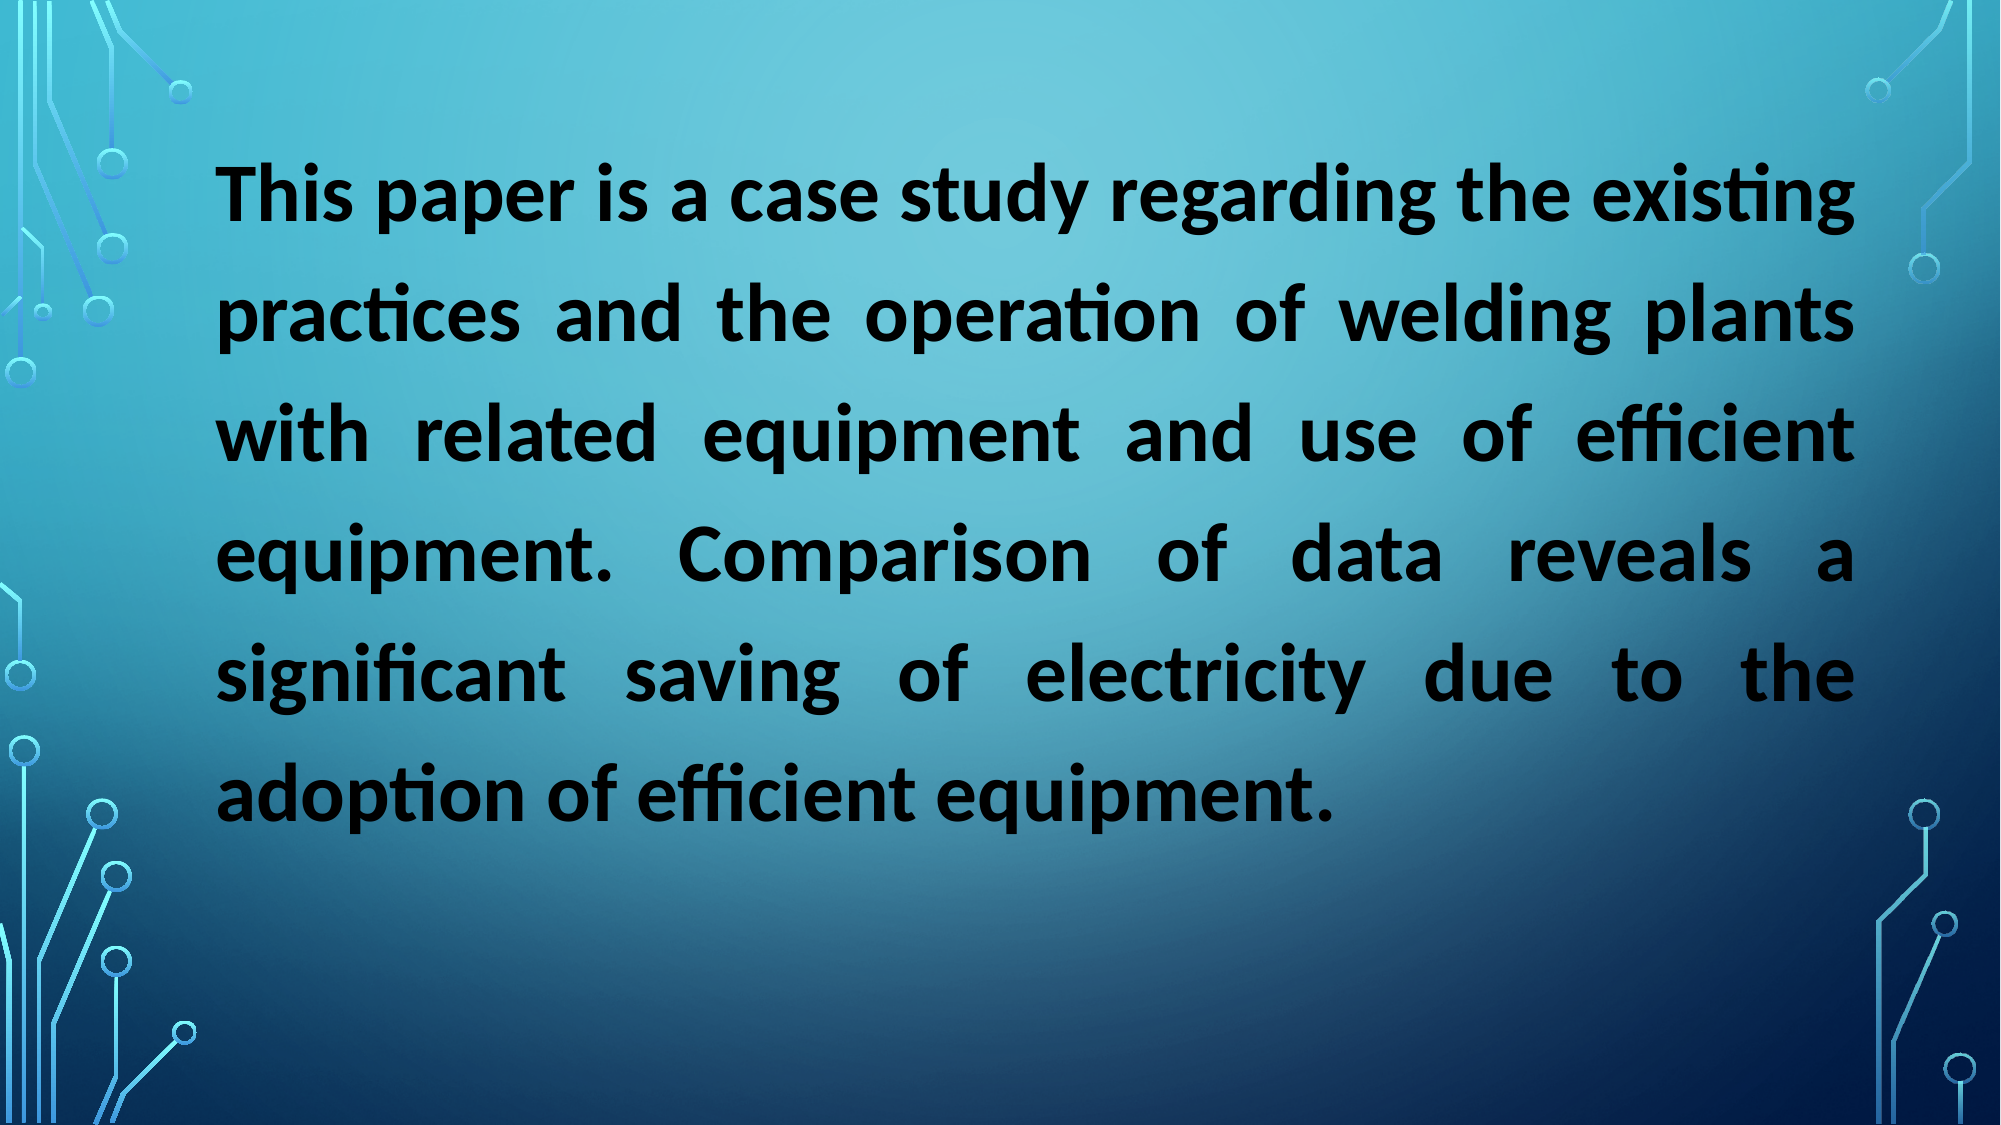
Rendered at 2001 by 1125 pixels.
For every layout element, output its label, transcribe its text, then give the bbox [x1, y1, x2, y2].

list This paper is a case study regarding the existing practices and the operation of welding plants with related equipment and use of efficient equipment. Comparison of data reveals a significant saving of electricity due to the adoption of efficient equipment. [200, 110, 1873, 1090]
